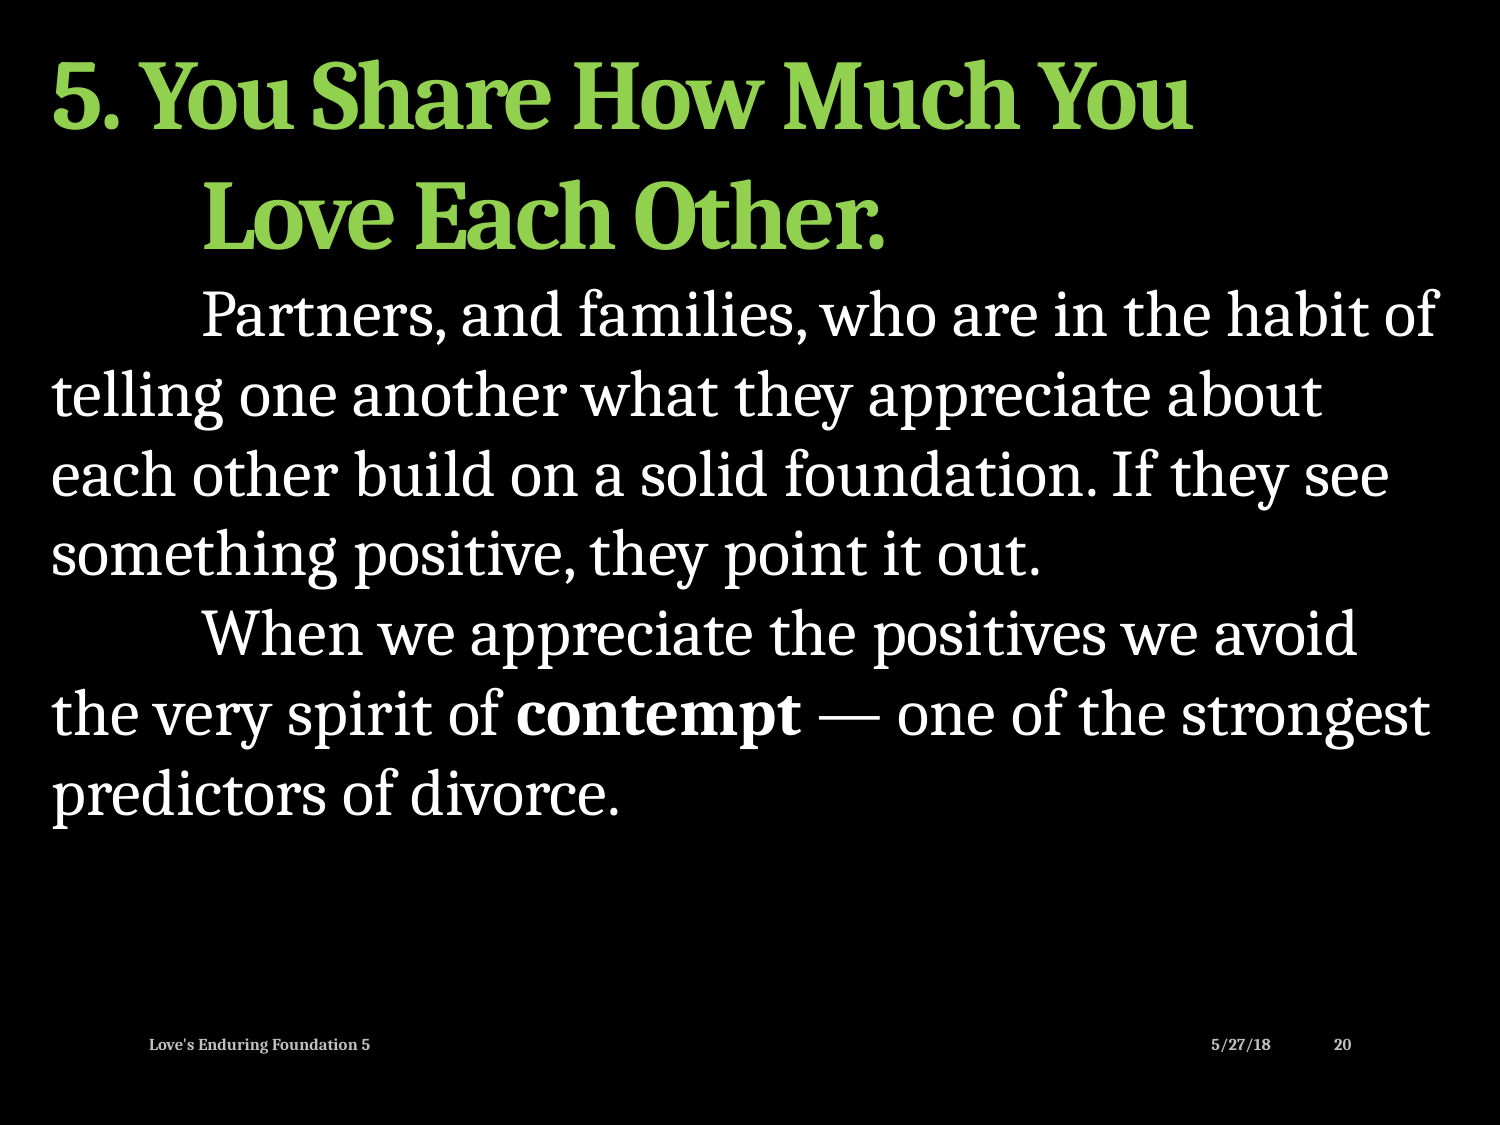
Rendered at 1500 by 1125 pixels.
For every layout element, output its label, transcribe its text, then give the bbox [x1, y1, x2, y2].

text_box 5. You Share How Much You Love Each Other. Partners, and families, who are in the habit of telling one another what they appreciate about each other build on a solid foundation. If they see something positive, they point it out. When we appreciate the positives we avoid the very spirit of contempt — one of the strongest predictors of divorce. [36, 22, 1471, 837]
footer Love's Enduring Foundation 5 [134, 1013, 1057, 1074]
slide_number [1074, 1013, 1286, 1074]
slide_number 20 [1298, 1013, 1367, 1074]
